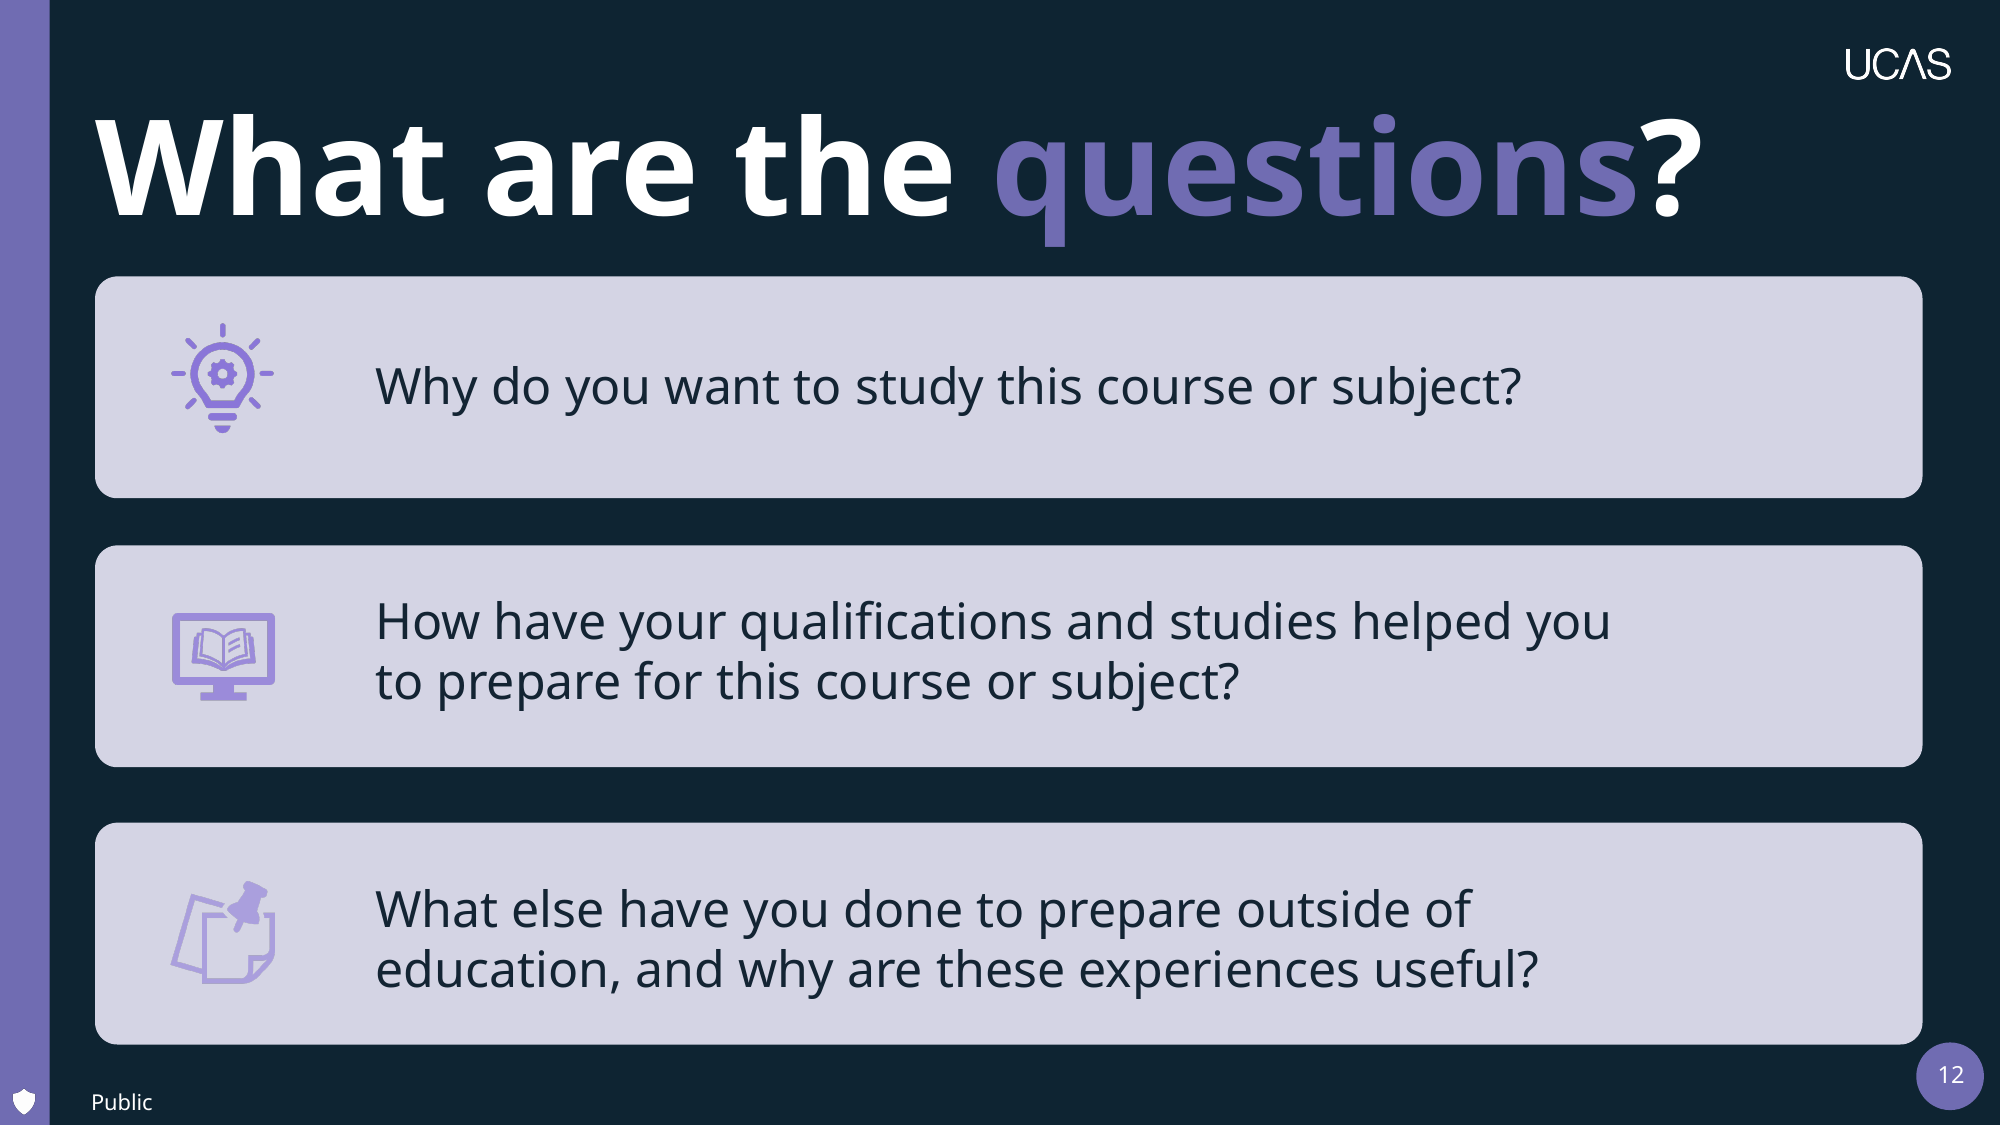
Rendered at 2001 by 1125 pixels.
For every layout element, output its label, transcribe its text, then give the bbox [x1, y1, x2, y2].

title What are the questions? [95, 96, 1951, 261]
list Public [49, 1086, 391, 1117]
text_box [95, 268, 1923, 1045]
text_box What else have you done to prepare outside of education, and why are these experiences useful? [360, 1045, 1742, 1051]
picture [8, 1086, 40, 1117]
picture [1846, 48, 1951, 80]
